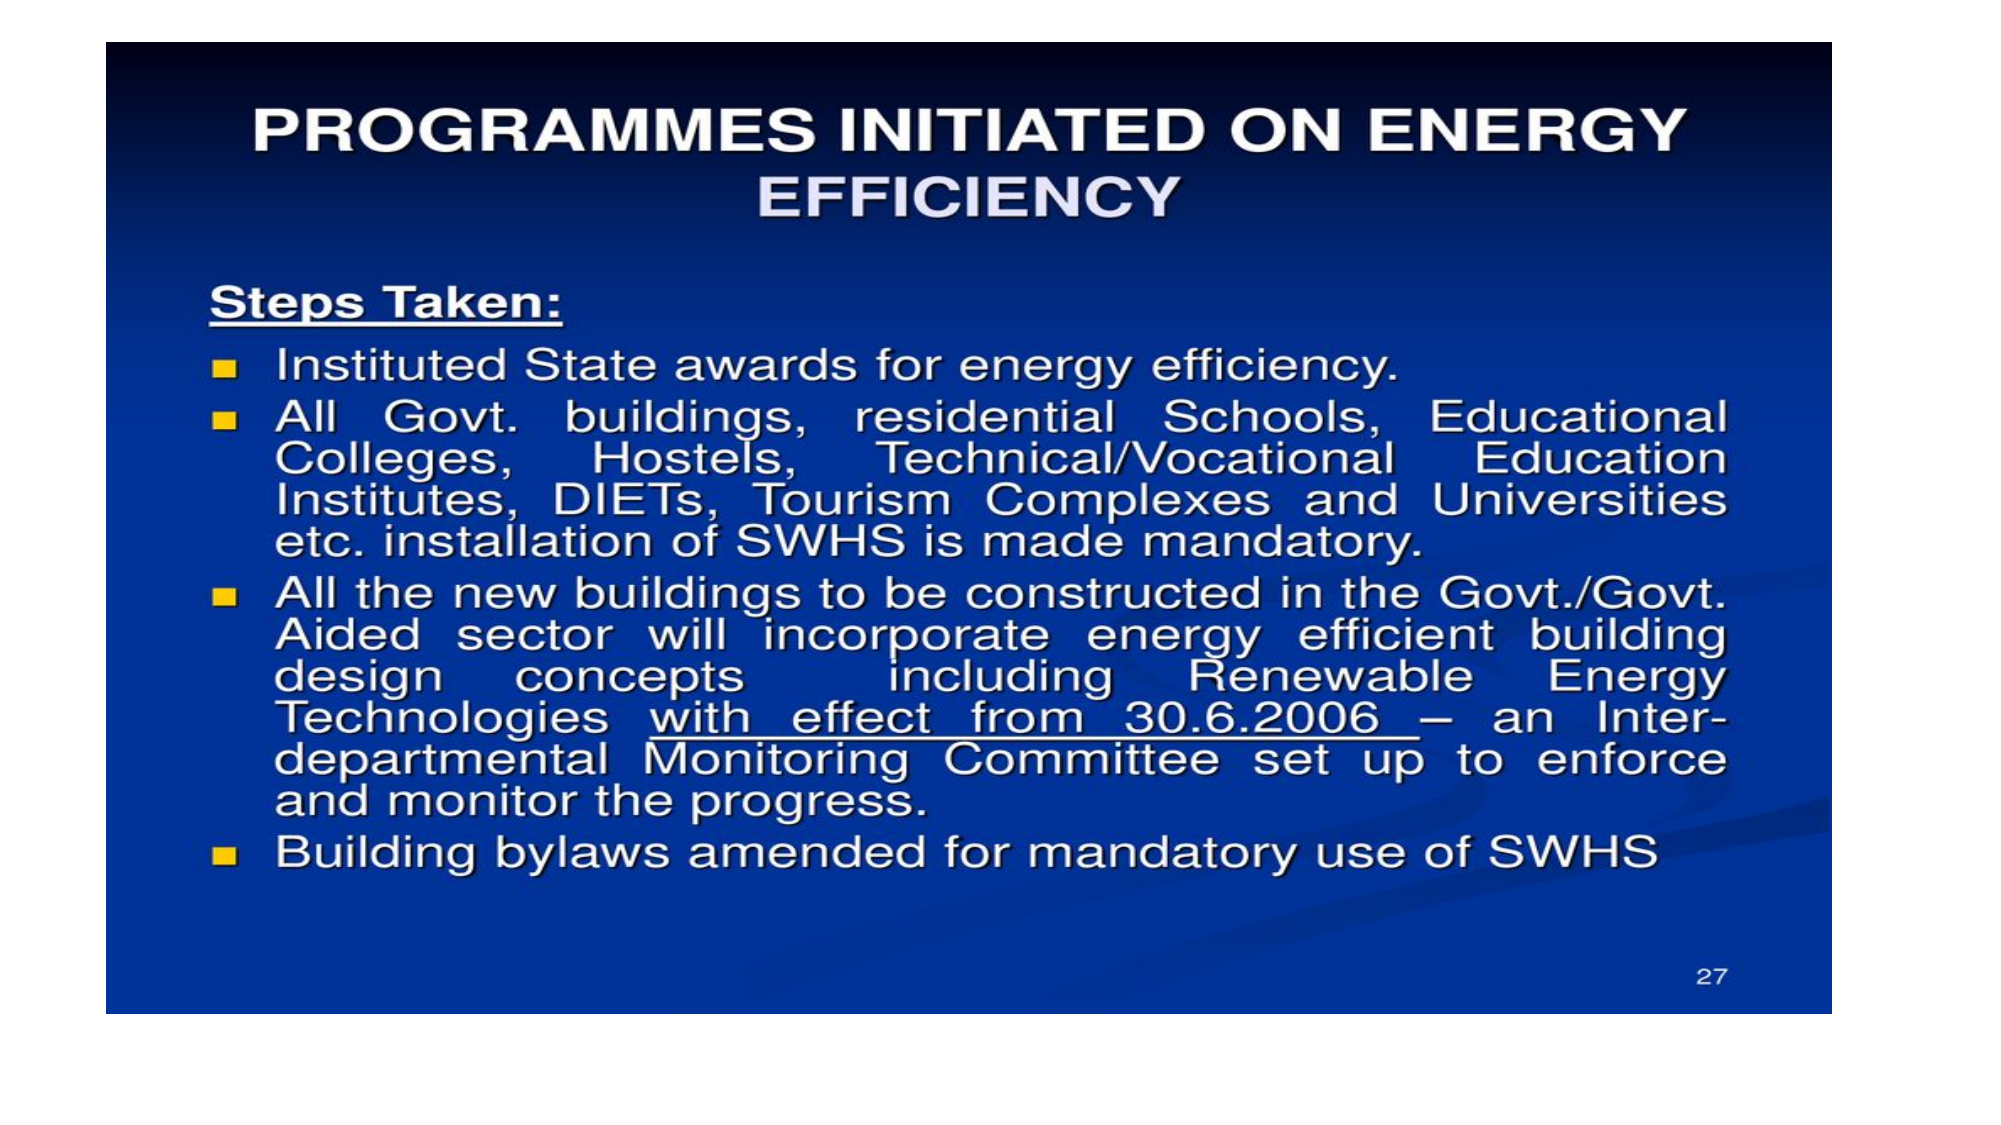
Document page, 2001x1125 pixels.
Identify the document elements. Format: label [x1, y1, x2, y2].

list [106, 42, 1832, 1014]
